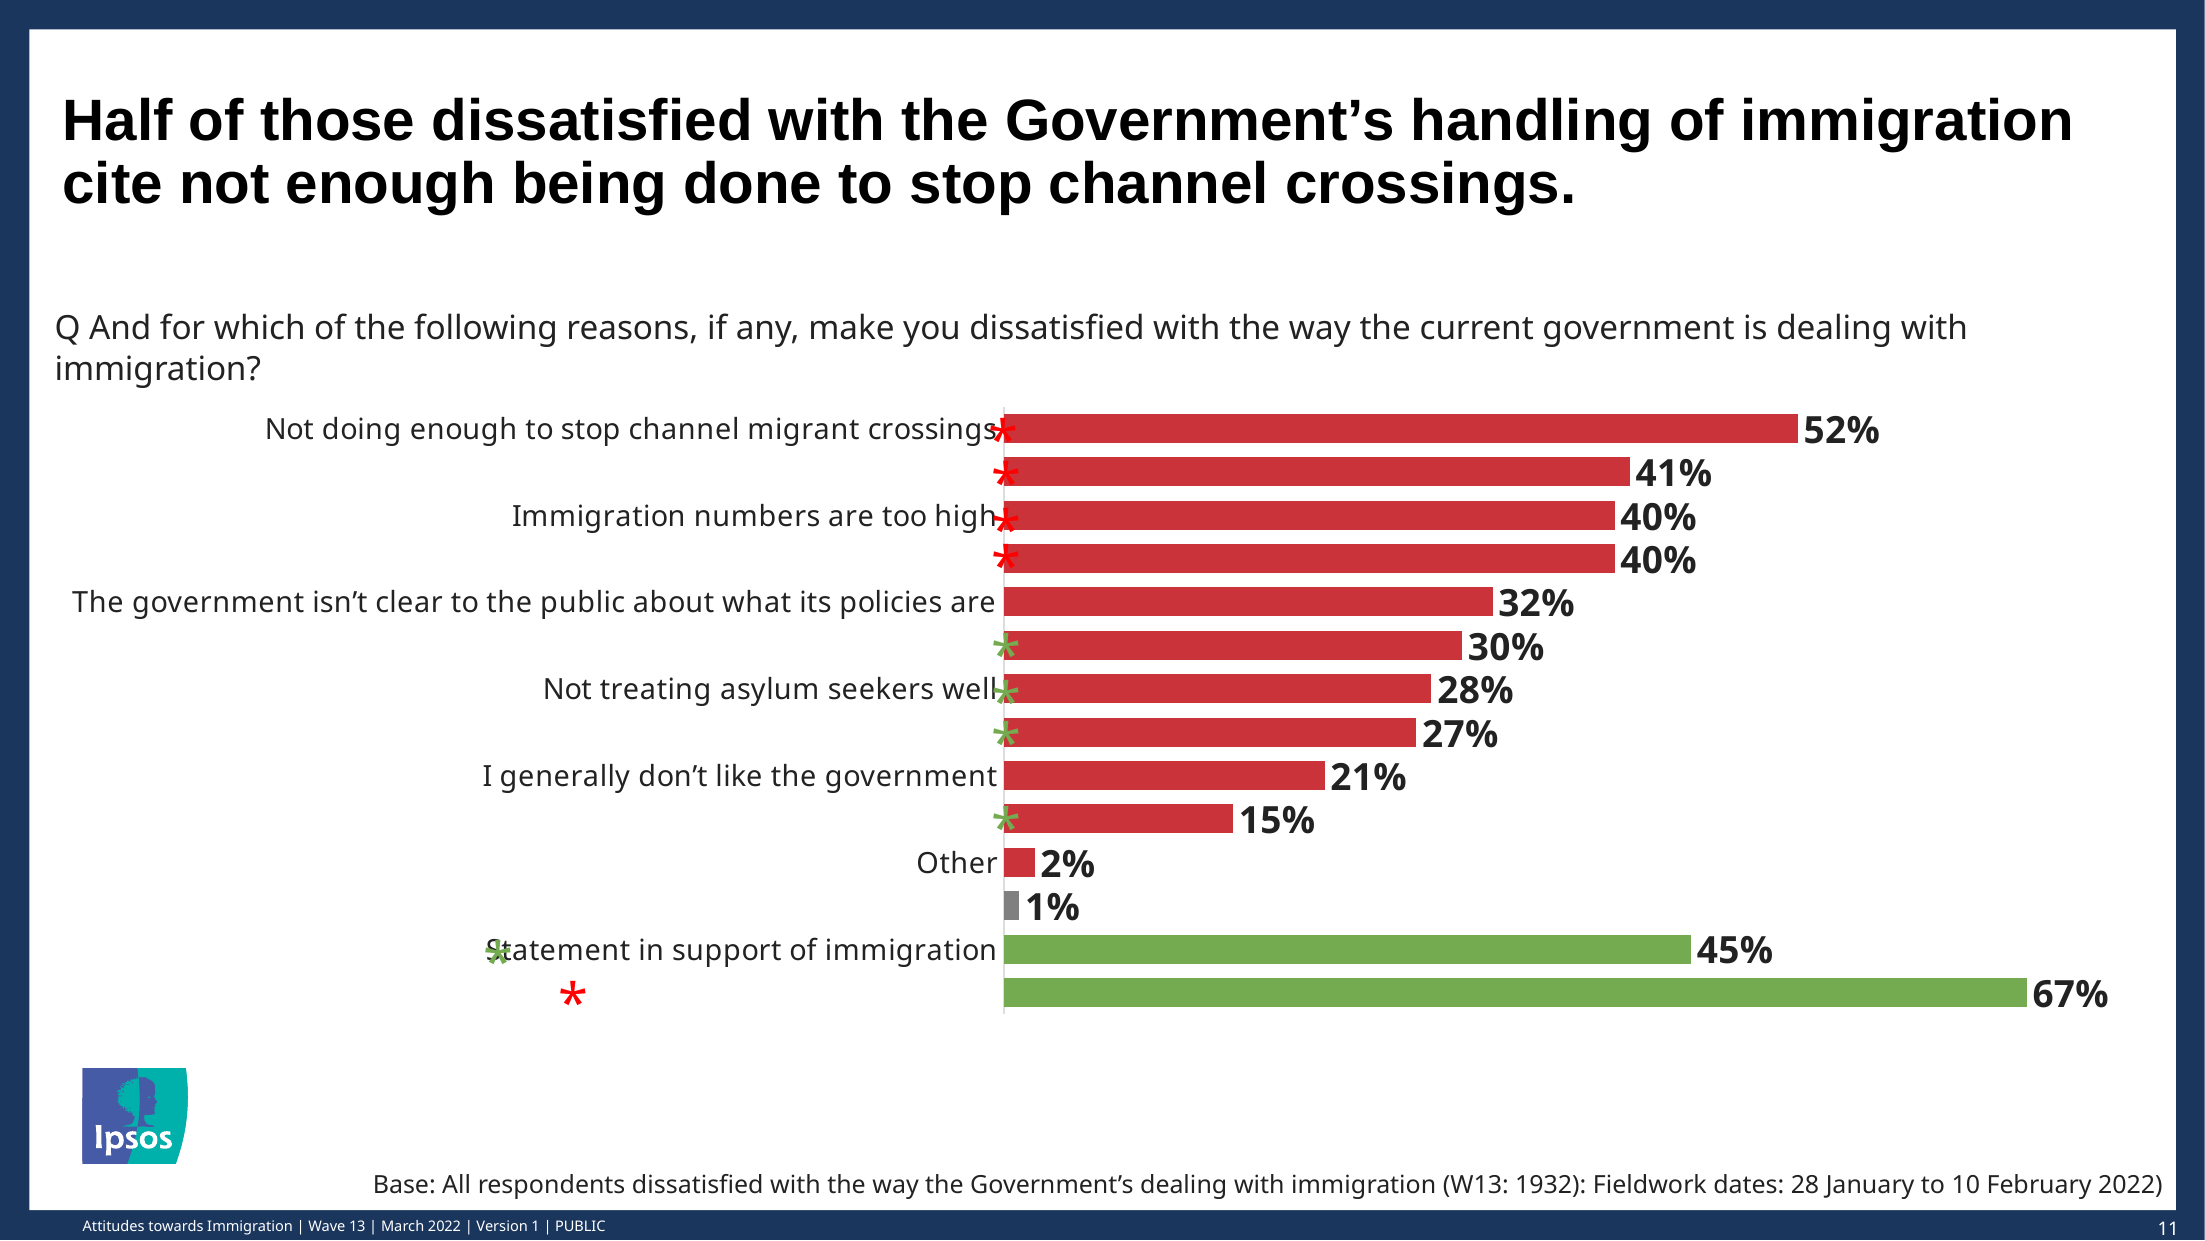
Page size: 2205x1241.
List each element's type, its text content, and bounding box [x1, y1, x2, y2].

text_box Half of those dissatisfied with the Government’s handling of immigration cite not enough being done to stop channel crossings. [62, 0, 2110, 216]
picture [82, 1067, 201, 1165]
chart [0, 151, 2111, 1076]
text_box Q And for which of the following reasons, if any, make you dissatisfied with the way the current government is dealing with immigration? [54, 306, 806, 377]
text_box Base: All respondents dissatisfied with the way the Government’s dealing with immigration (W13: 1932): Fieldwork dates: 28 January to 10 February 2022) [299, 1168, 2166, 1199]
text_box Q And for which of the following reasons, if any, make you dissatisfied with the way the current government is dealing with immigration? [997, 306, 2110, 378]
